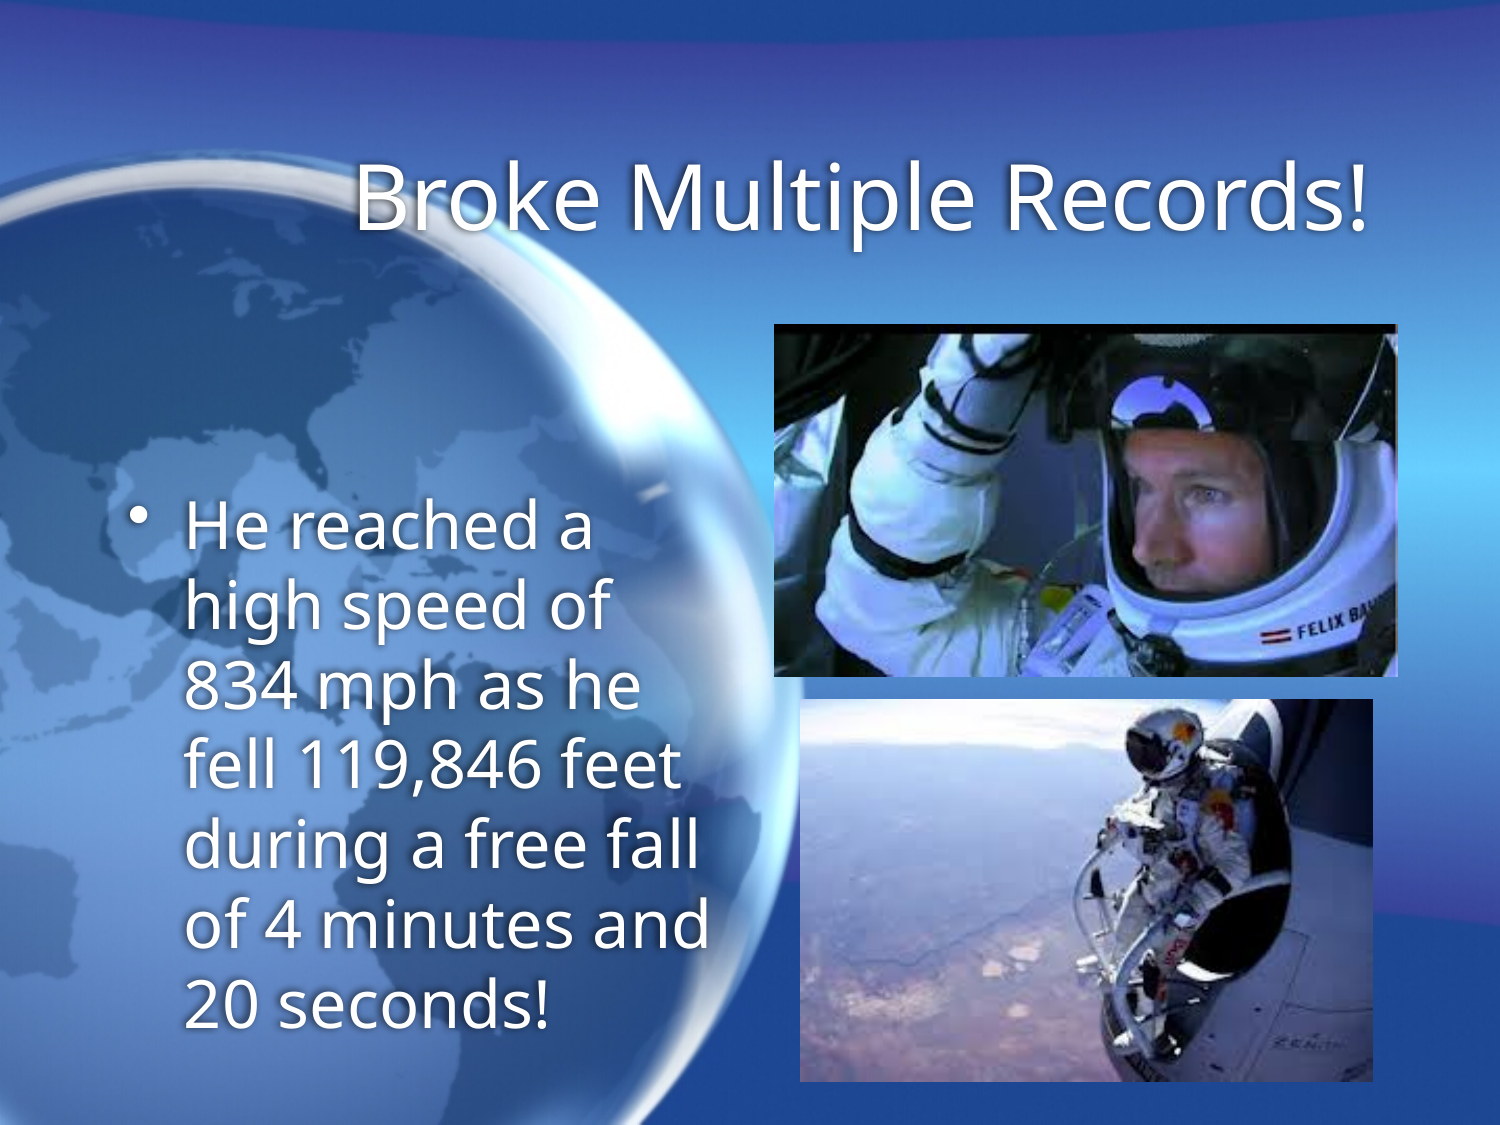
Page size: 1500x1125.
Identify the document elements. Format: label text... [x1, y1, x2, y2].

title Broke Multiple Records! [112, 99, 1388, 288]
list He reached a high speed of 834 mph as he fell 119,846 feet during a free fall of 4 minutes and 20 seconds! [112, 474, 738, 938]
footer [512, 1024, 988, 1101]
slide_number [112, 1024, 426, 1101]
picture [0, 0, 1500, 1125]
